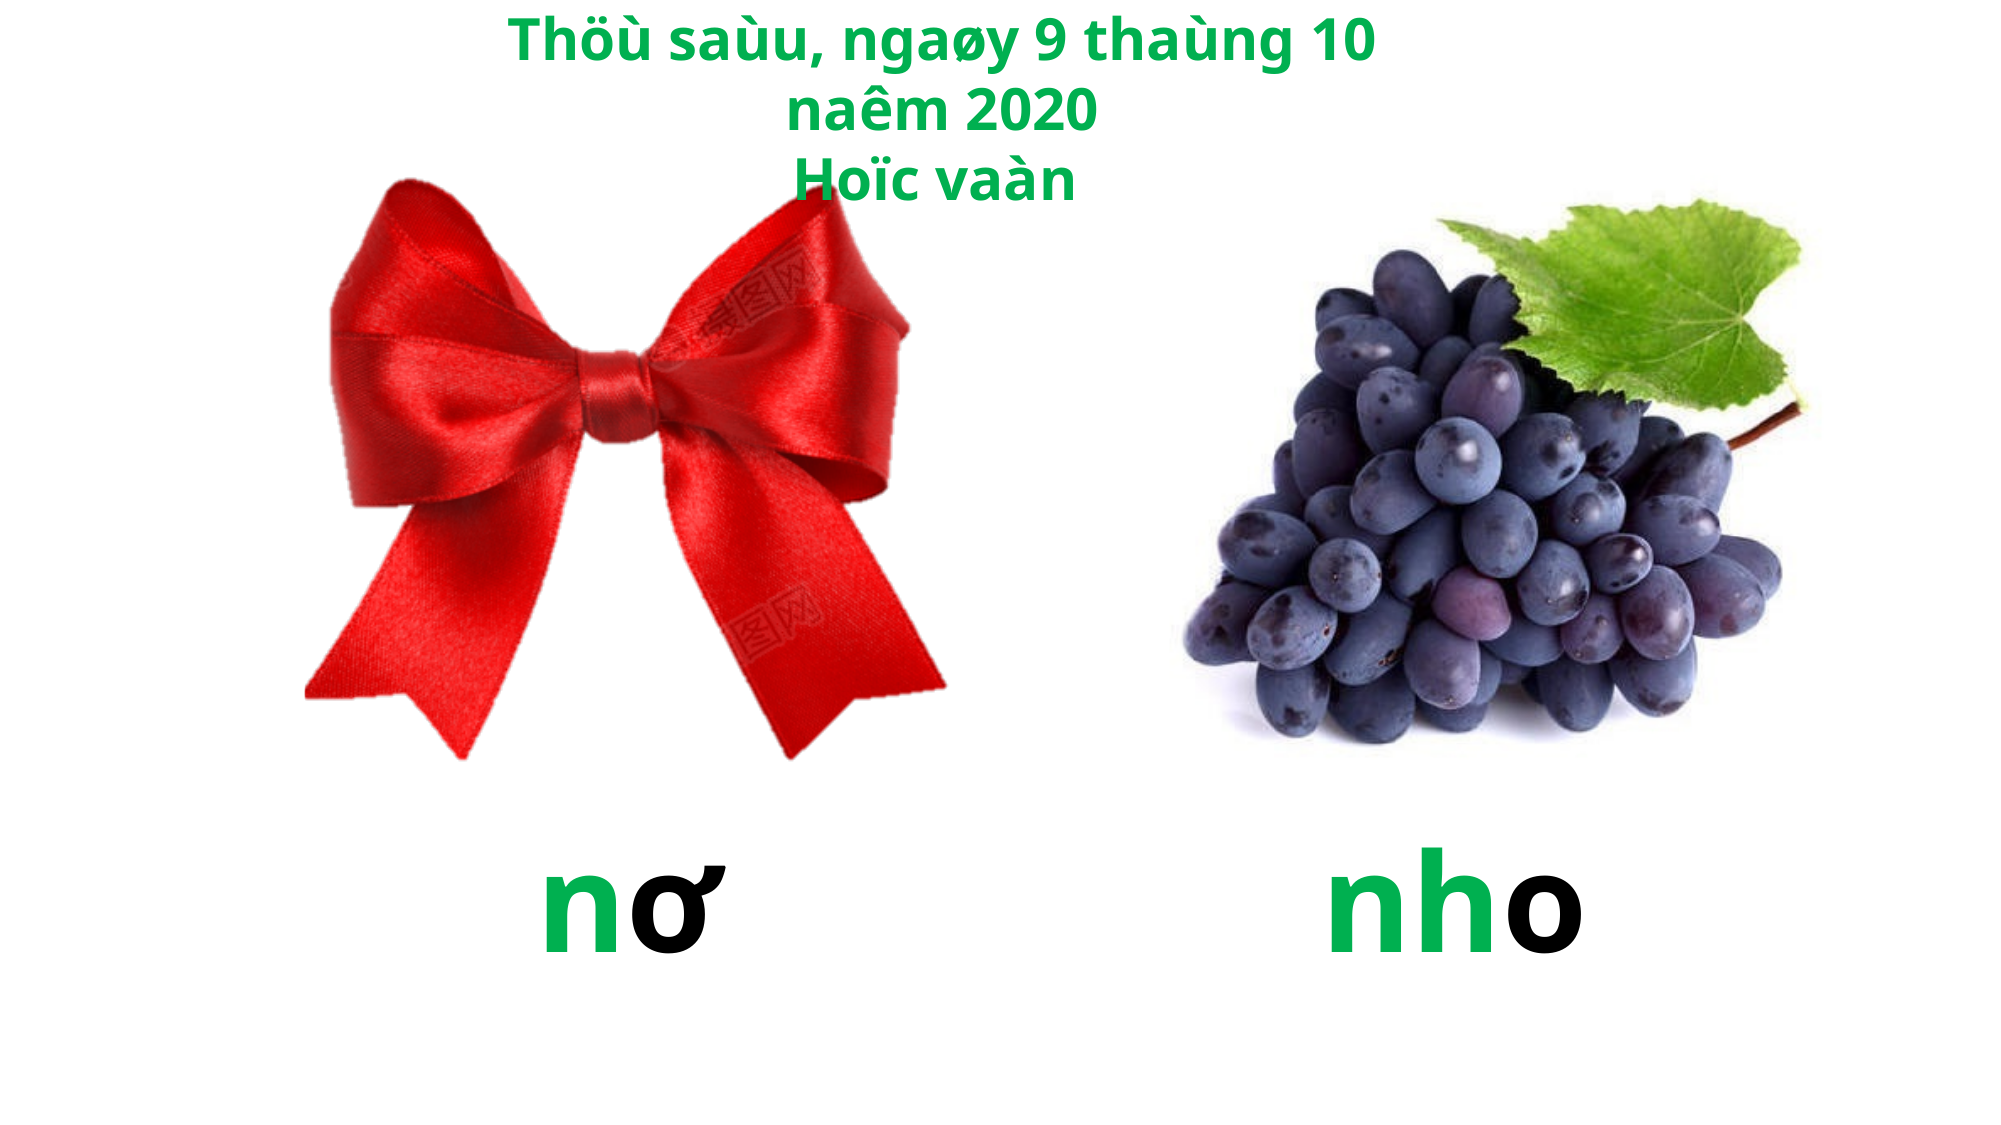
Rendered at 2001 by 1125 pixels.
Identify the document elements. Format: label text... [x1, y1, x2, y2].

text_box nơ [521, 807, 803, 987]
picture [304, 165, 959, 785]
text_box nho [1306, 807, 1656, 987]
text_box Thöù saùu, ngaøy 9 thaùng 10 naêm 2020 Hoïc vaàn [411, 0, 1474, 220]
picture [1113, 165, 1881, 785]
